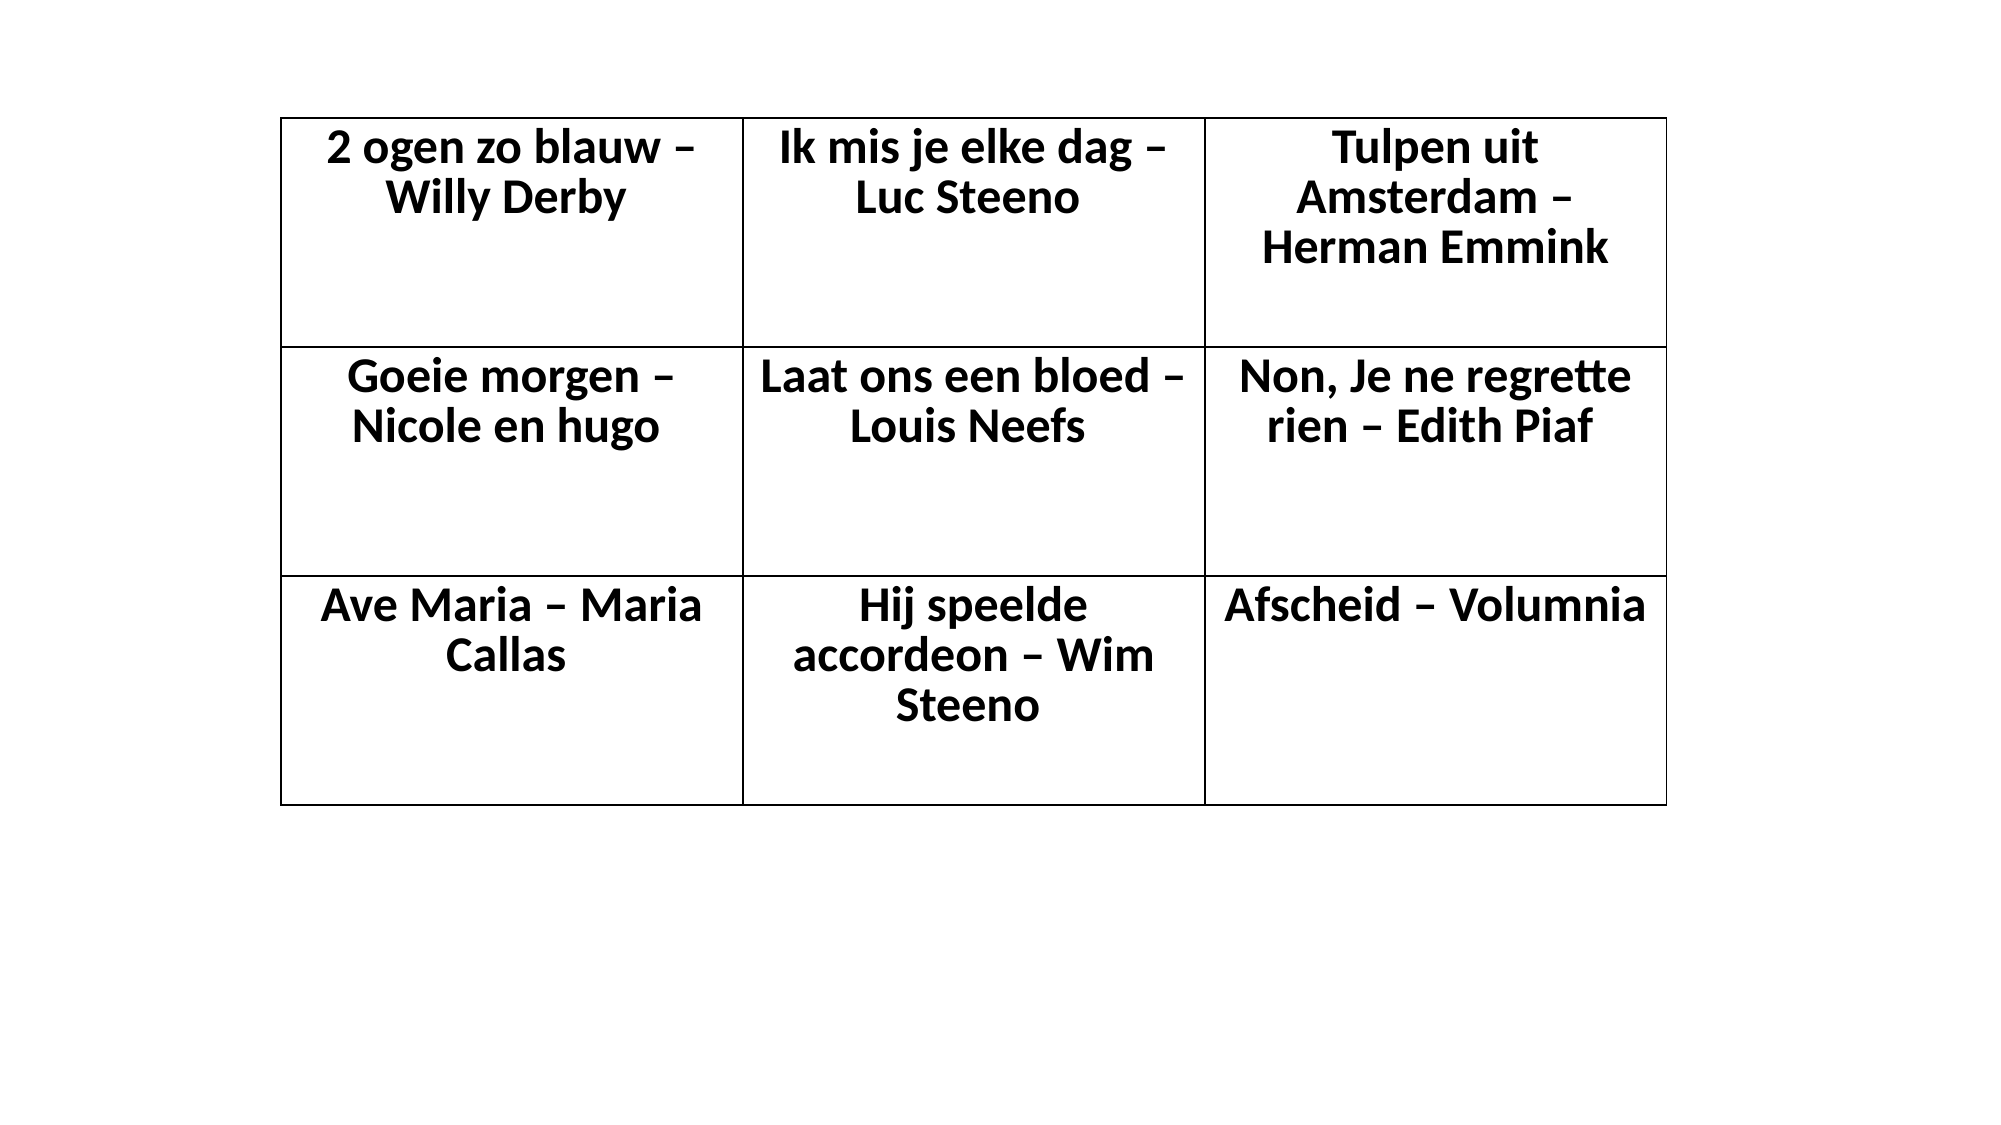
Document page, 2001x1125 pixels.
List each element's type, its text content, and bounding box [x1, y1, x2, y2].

table_cell Non, Je ne regrette rien – Edith Piaf [1206, 348, 1666, 575]
table_header Ik mis je elke dag – Luc Steeno [744, 119, 1204, 346]
table_cell Hij speelde accordeon – Wim Steeno [744, 577, 1204, 804]
table_cell Ave Maria – Maria Callas [282, 577, 742, 804]
table_header Tulpen uit Amsterdam – Herman Emmink [1206, 119, 1666, 346]
table_cell Goeie morgen – Nicole en hugo [282, 348, 742, 575]
table_header 2 ogen zo blauw – Willy Derby [282, 119, 742, 346]
table_cell Afscheid – Volumnia [1206, 577, 1666, 804]
table_cell Laat ons een bloed – Louis Neefs [744, 348, 1204, 575]
